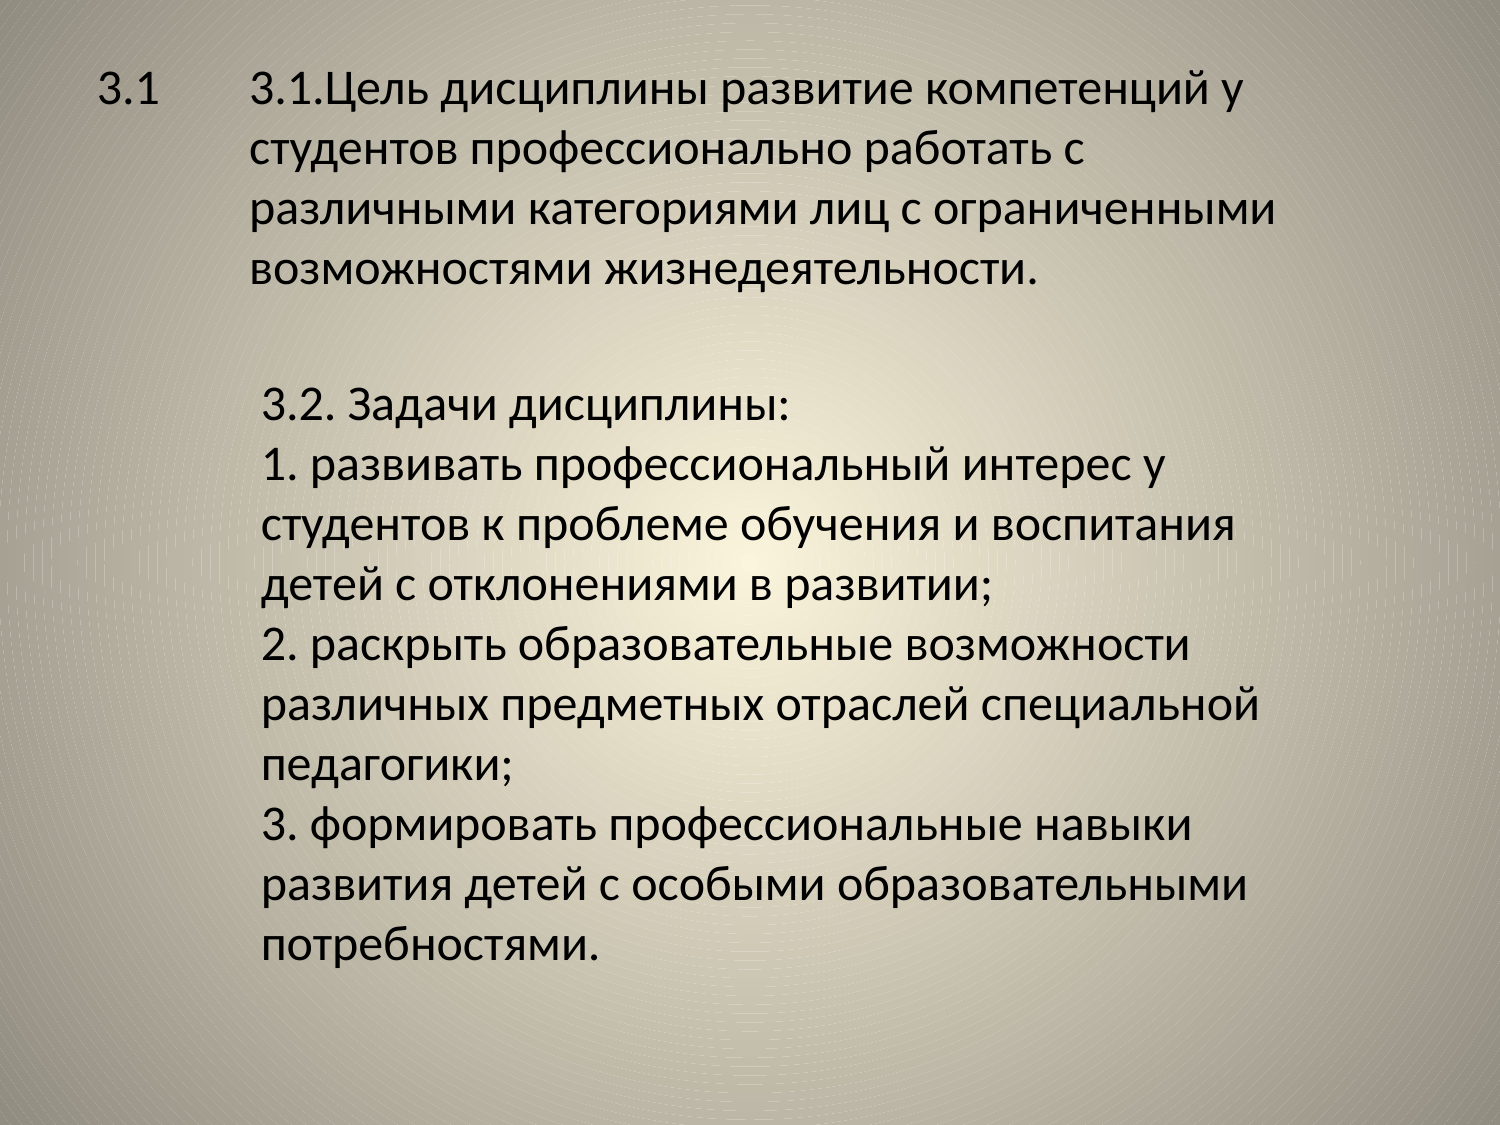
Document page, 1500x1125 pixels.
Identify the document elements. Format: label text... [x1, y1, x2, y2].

text_box 3.1.Цель дисциплины развитие компетенций у студентов профессионально работать с различными категориями лиц с ограниченными возможностями жизнедеятельности. [234, 46, 1313, 302]
text_box 3.2. Задачи дисциплины: 1. развивать профессиональный интерес у студентов к проблеме обучения и воспитания детей с отклонениями в развитии; 2. раскрыть образовательные возможности различных предметных отраслей специальной педагогики; 3. формировать профессиональные навыки развития детей с особыми образовательными потребностями. [246, 363, 1313, 978]
text_box 3.1 [82, 46, 234, 122]
